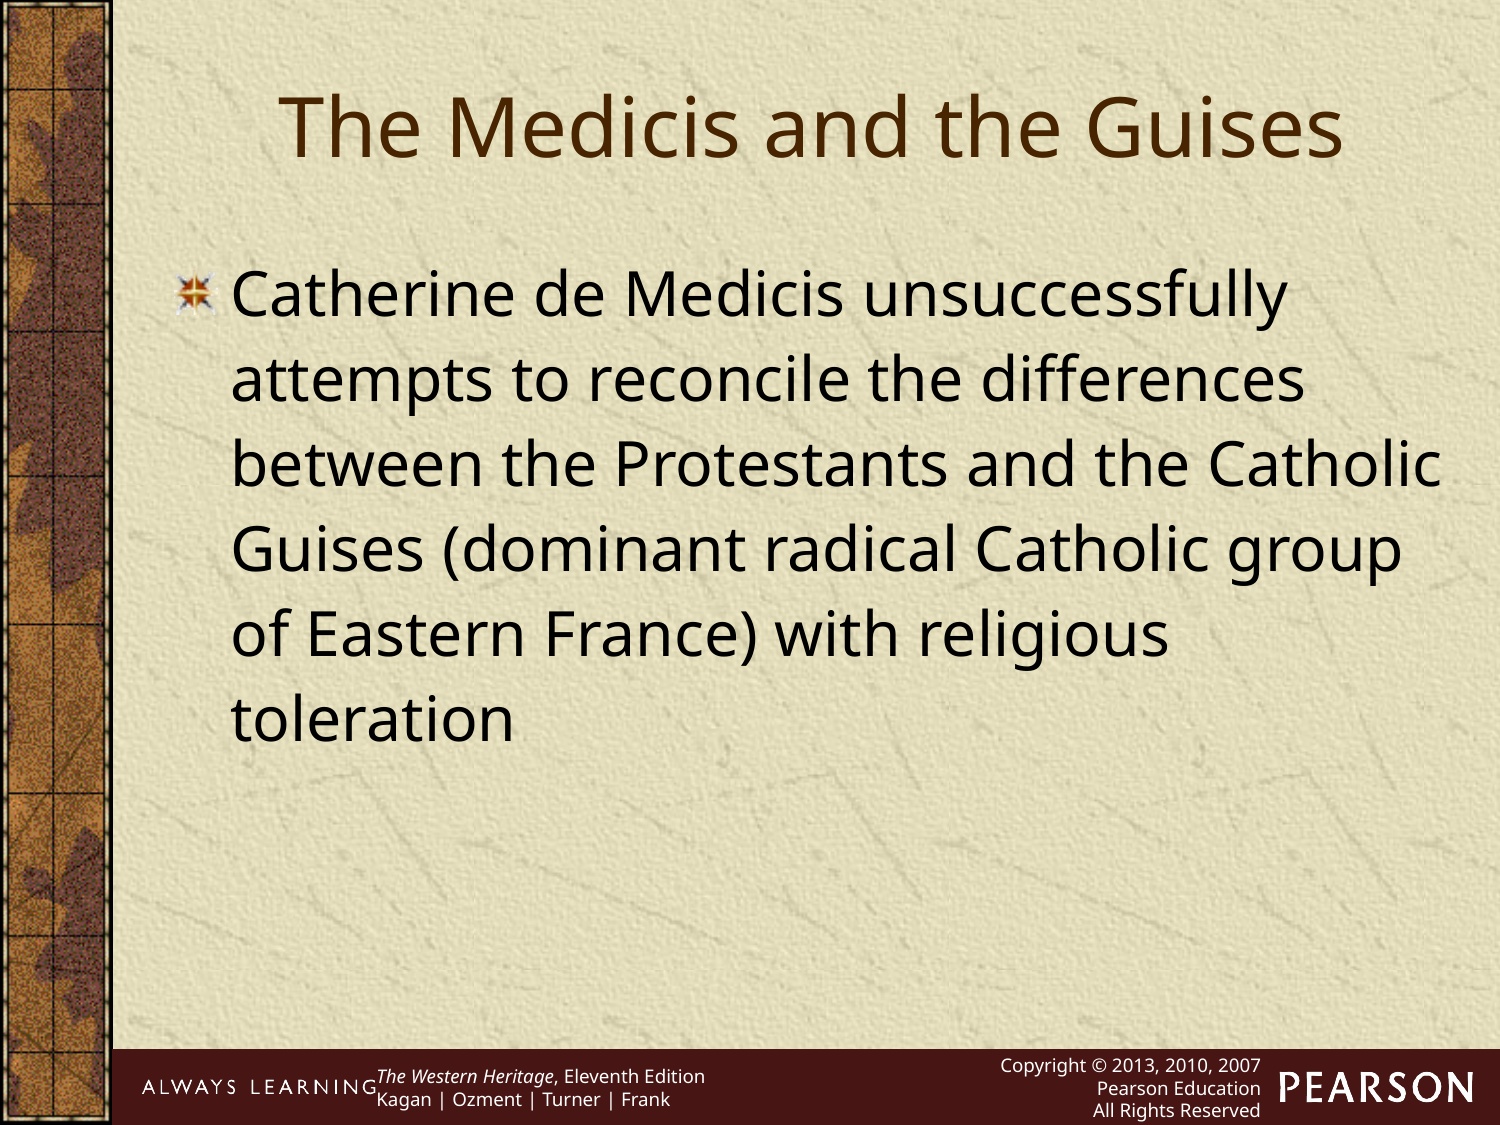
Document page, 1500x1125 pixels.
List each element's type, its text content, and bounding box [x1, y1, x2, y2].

picture [0, 0, 1500, 1125]
title The Medicis and the Guises [136, 11, 1488, 238]
list Catherine de Medicis unsuccessfully attempts to reconcile the differences between the Protestants and the Catholic Guises (dominant radical Catholic group of Eastern France) with religious toleration [173, 249, 1450, 1026]
